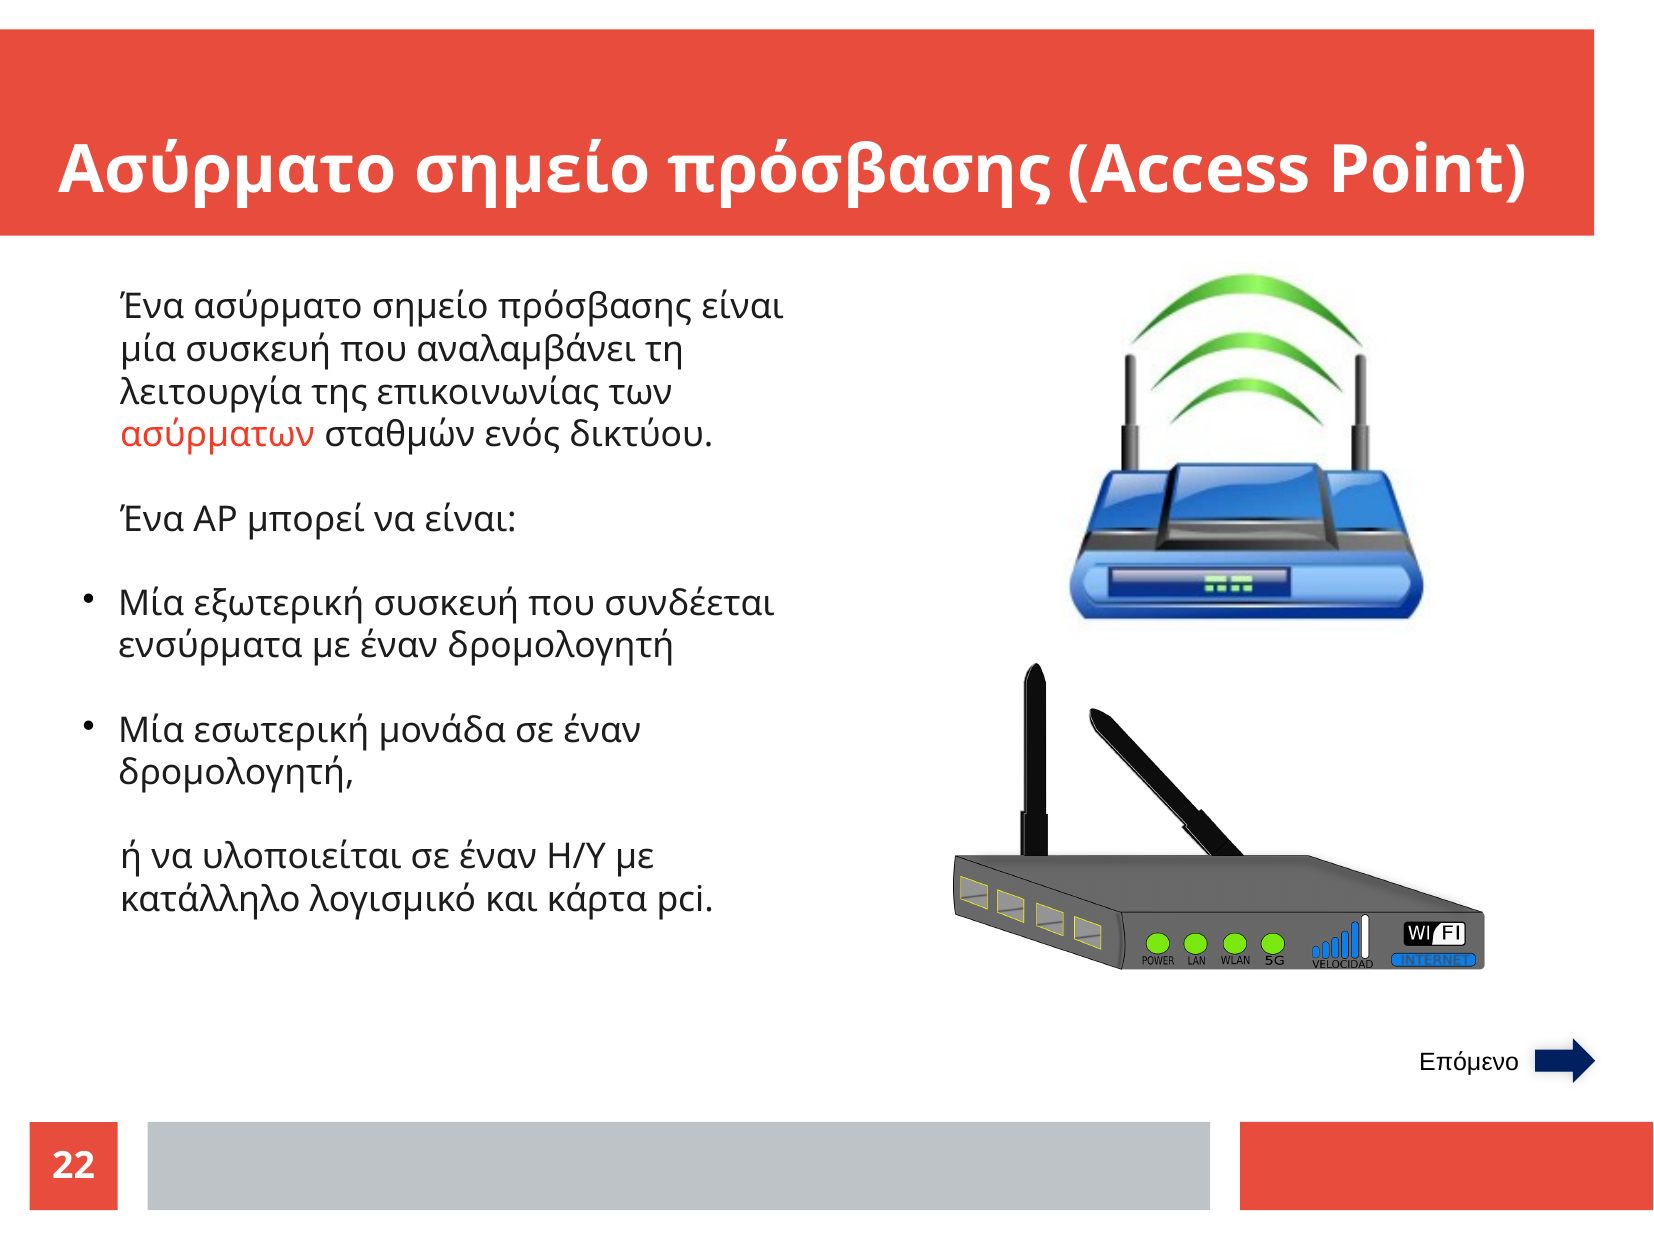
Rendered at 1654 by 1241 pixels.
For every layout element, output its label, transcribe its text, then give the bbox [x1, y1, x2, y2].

picture [953, 663, 1485, 970]
text_box [1565, 1038, 1596, 1083]
slide_number 22 [24, 1116, 124, 1216]
title Ασύρματο σημείο πρόσβασης (Access Point) [59, 59, 1595, 207]
list Ένα ασύρματο σημείο πρόσβασης είναι μία συσκευή που αναλαμβάνει τη λειτουργία της επικοινωνίας των ασύρματων σταθμών ενός δικτύου. Ένα AP μπορεί να είναι: Μία εξωτερική συσκευή που συνδέεται ενσύρματα με έναν δρομολογητή Μία εσωτερική μονάδα σε έναν δρομολογητή, ή να υλοποιείται σε έναν Η/Υ με κατάλληλο λογισμικό και κάρτα pci. [82, 283, 839, 1075]
text_box Επόμενο [1404, 1037, 1565, 1083]
picture [1063, 261, 1431, 632]
